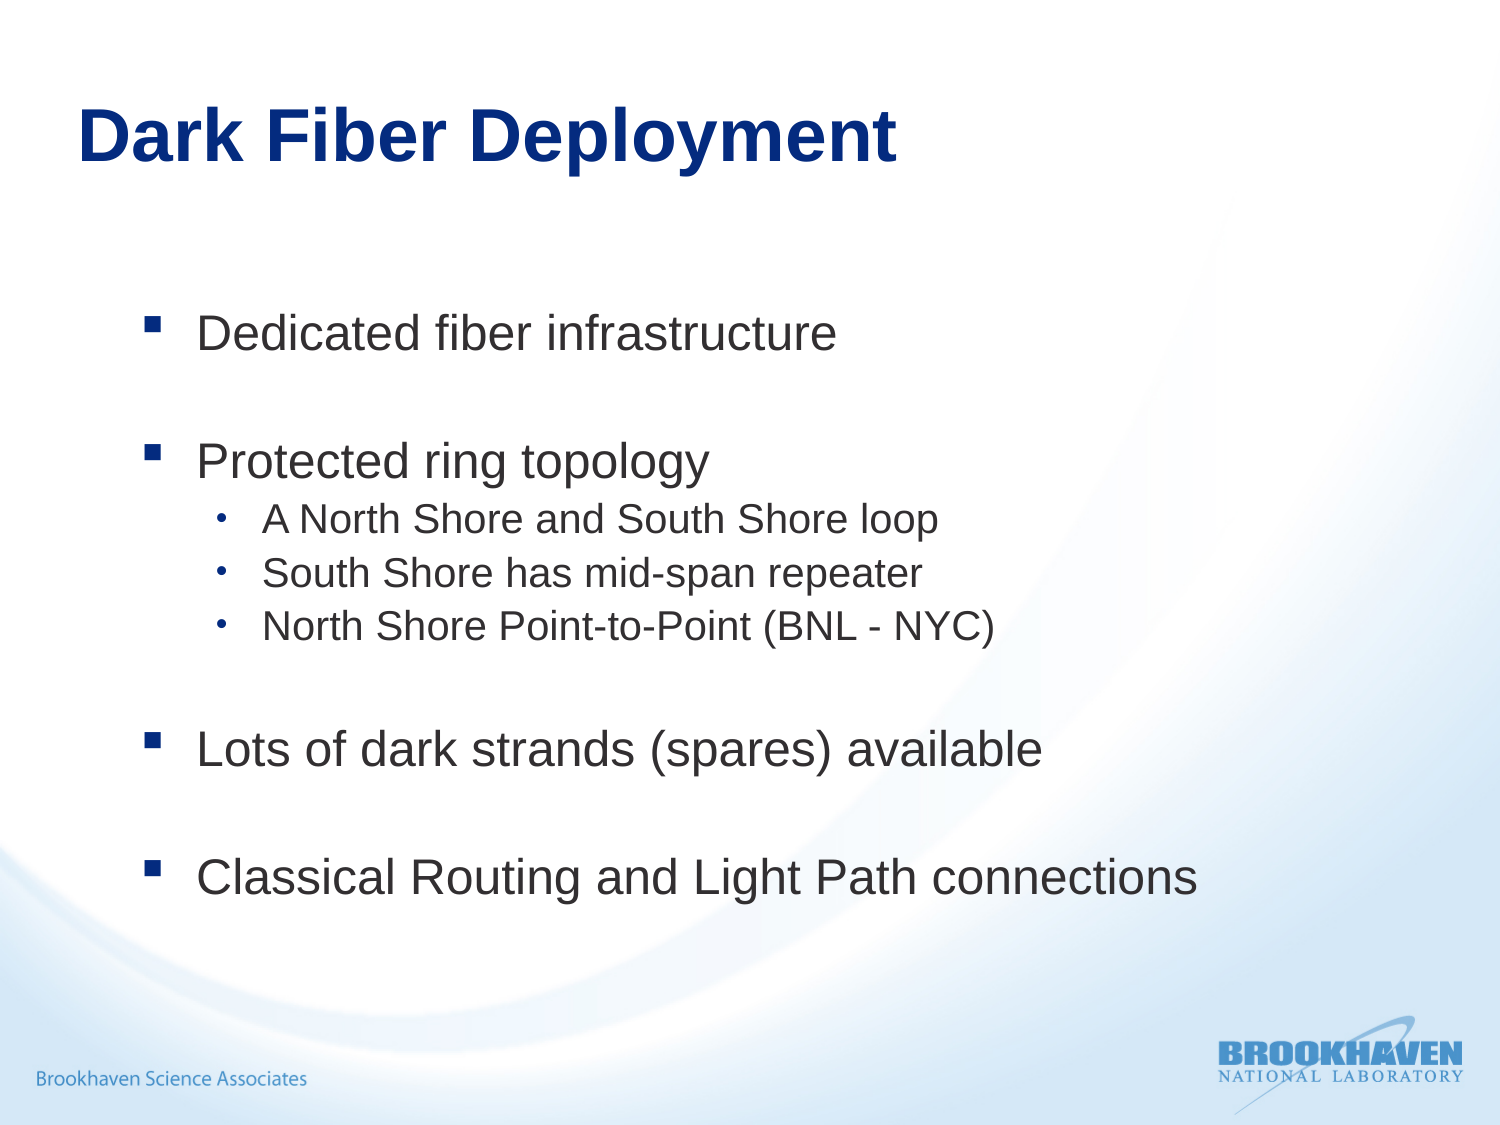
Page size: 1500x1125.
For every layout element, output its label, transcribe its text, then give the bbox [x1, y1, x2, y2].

picture [0, 0, 1500, 1125]
list Dedicated fiber infrastructure Protected ring topology A North Shore and South Shore loop South Shore has mid-span repeater North Shore Point-to-Point (BNL - NYC) Lots of dark strands (spares) available Classical Routing and Light Path connections [124, 299, 1376, 938]
title Dark Fiber Deployment [62, 49, 1438, 230]
